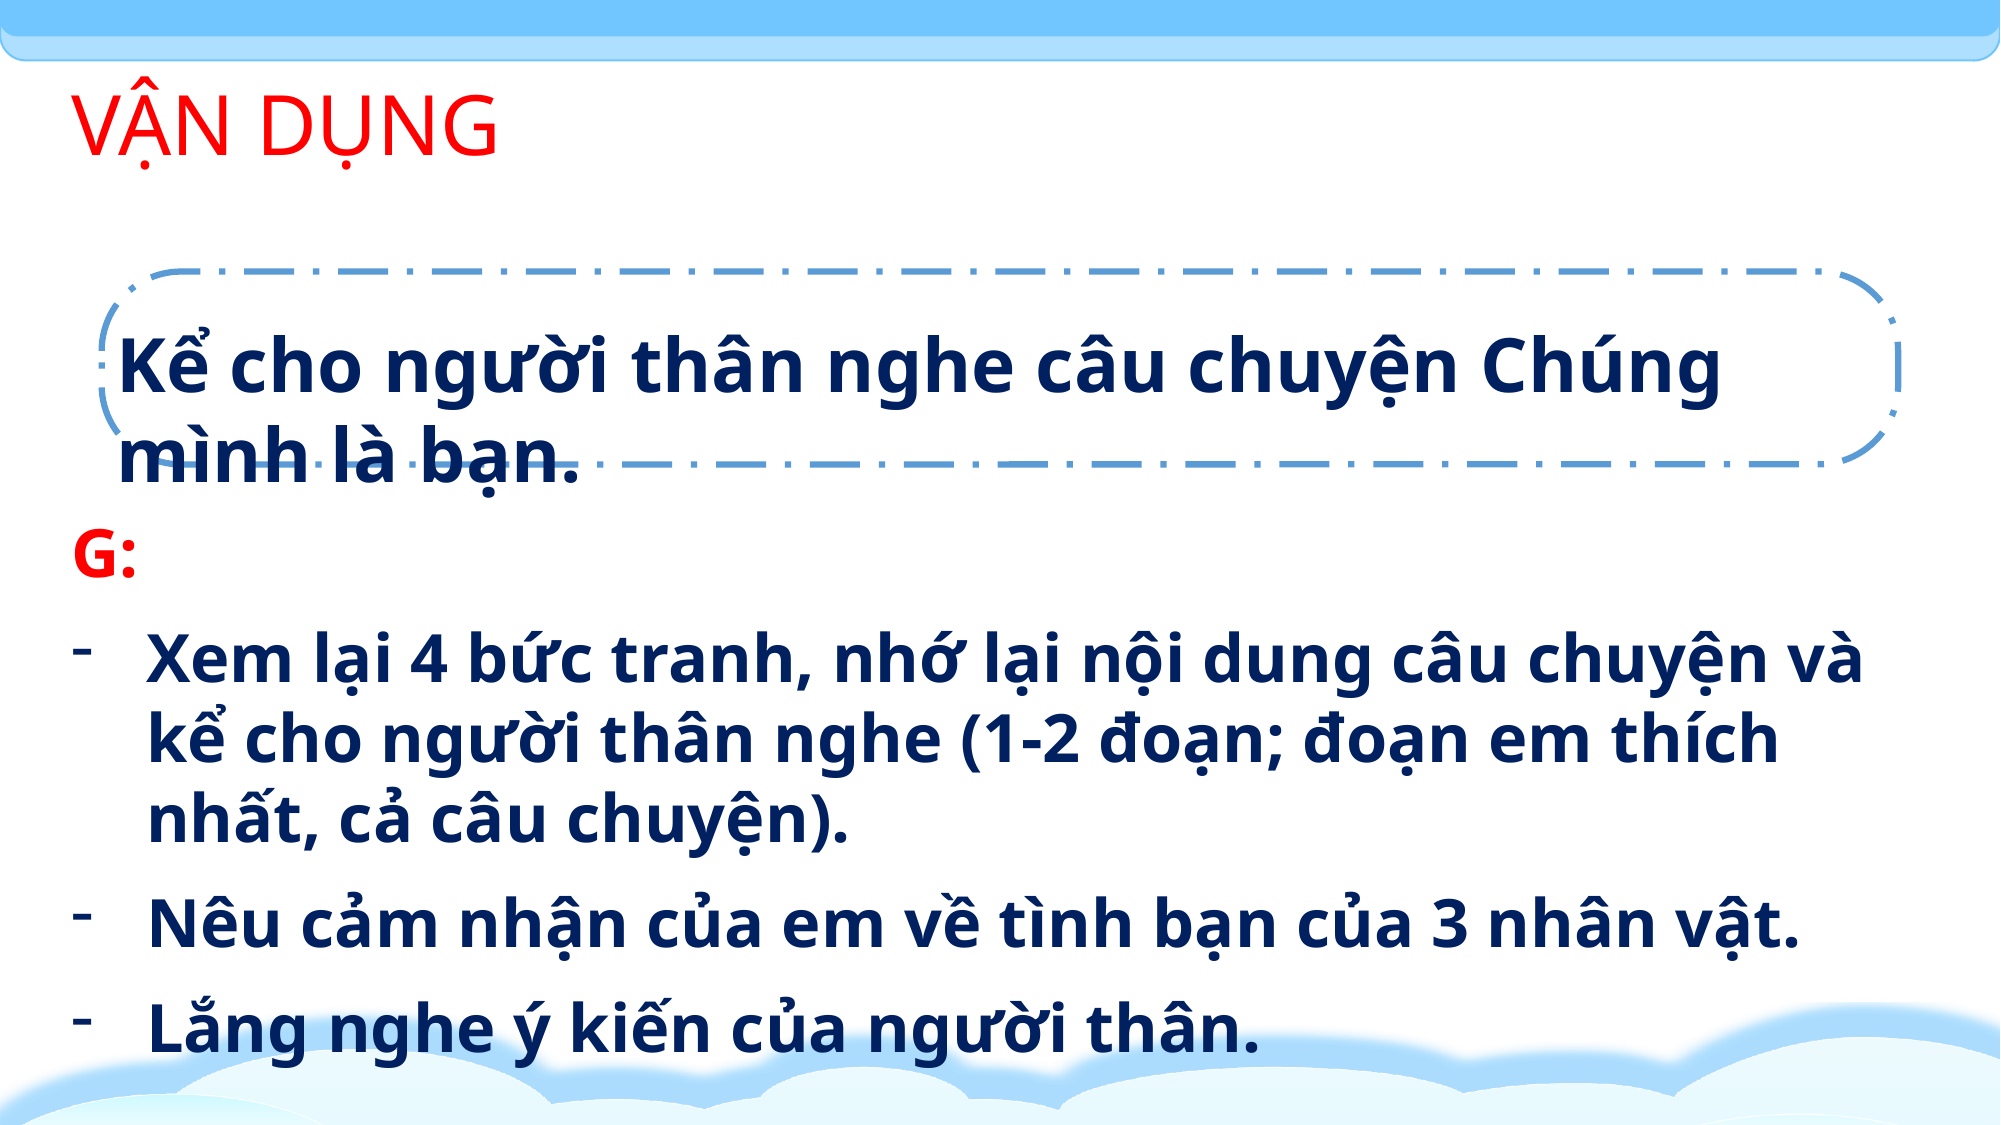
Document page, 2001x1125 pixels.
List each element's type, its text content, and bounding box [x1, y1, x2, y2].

text_box [112, 271, 1887, 310]
text_box VẬN DỤNG [52, 64, 521, 180]
picture [0, 1002, 2000, 1125]
text_box G: Xem lại 4 bức tranh, nhớ lại nội dung câu chuyện và kể cho người thân nghe (1-2 đoạn; đoạn em thích nhất, cả câu chuyện). Nêu cảm nhận của em về tình bạn của 3 nhân vật. Lắng nghe ý kiến của người thân. [56, 503, 1963, 1002]
text_box Kể cho người thân nghe câu chuyện Chúng mình là bạn. [101, 310, 1918, 503]
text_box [0, 0, 2000, 61]
